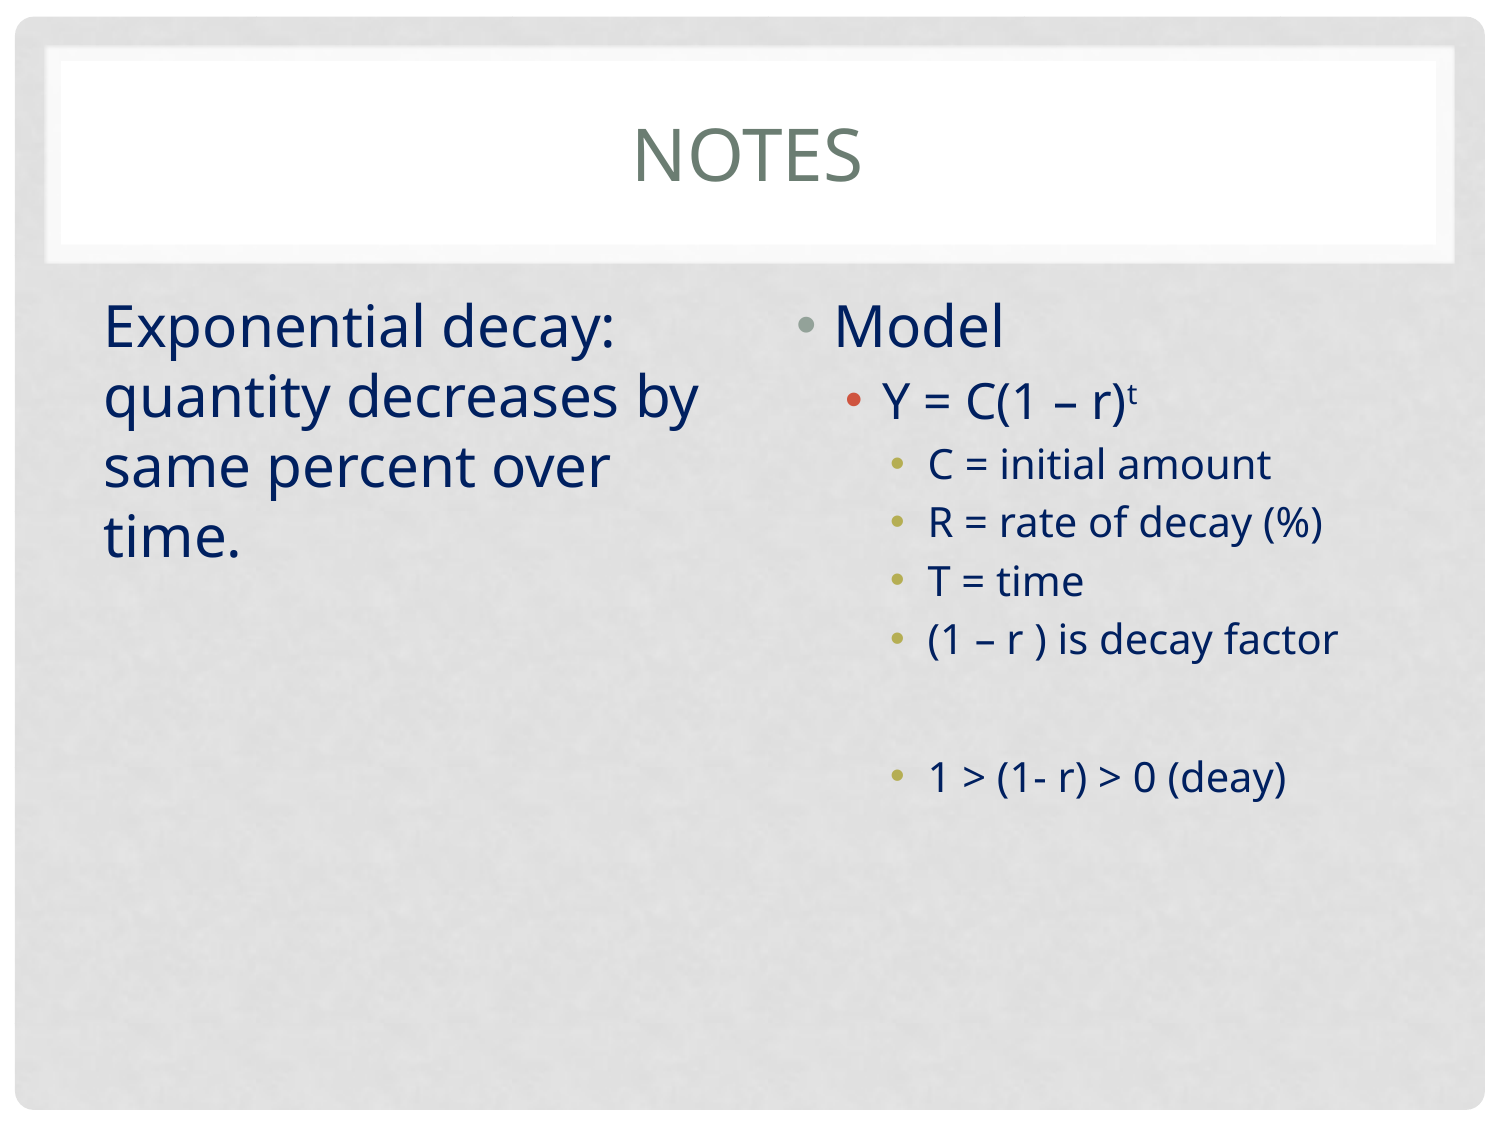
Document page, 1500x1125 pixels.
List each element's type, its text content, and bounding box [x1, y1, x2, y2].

list Model Y = C(1 – r)t C = initial amount R = rate of decay (%) T = time (1 – r ) is decay factor 1 > (1- r) > 0 (deay) [762, 281, 1425, 1005]
list Exponential decay: quantity decreases by same percent over time. [69, 281, 733, 1005]
title Notes [69, 66, 1425, 238]
